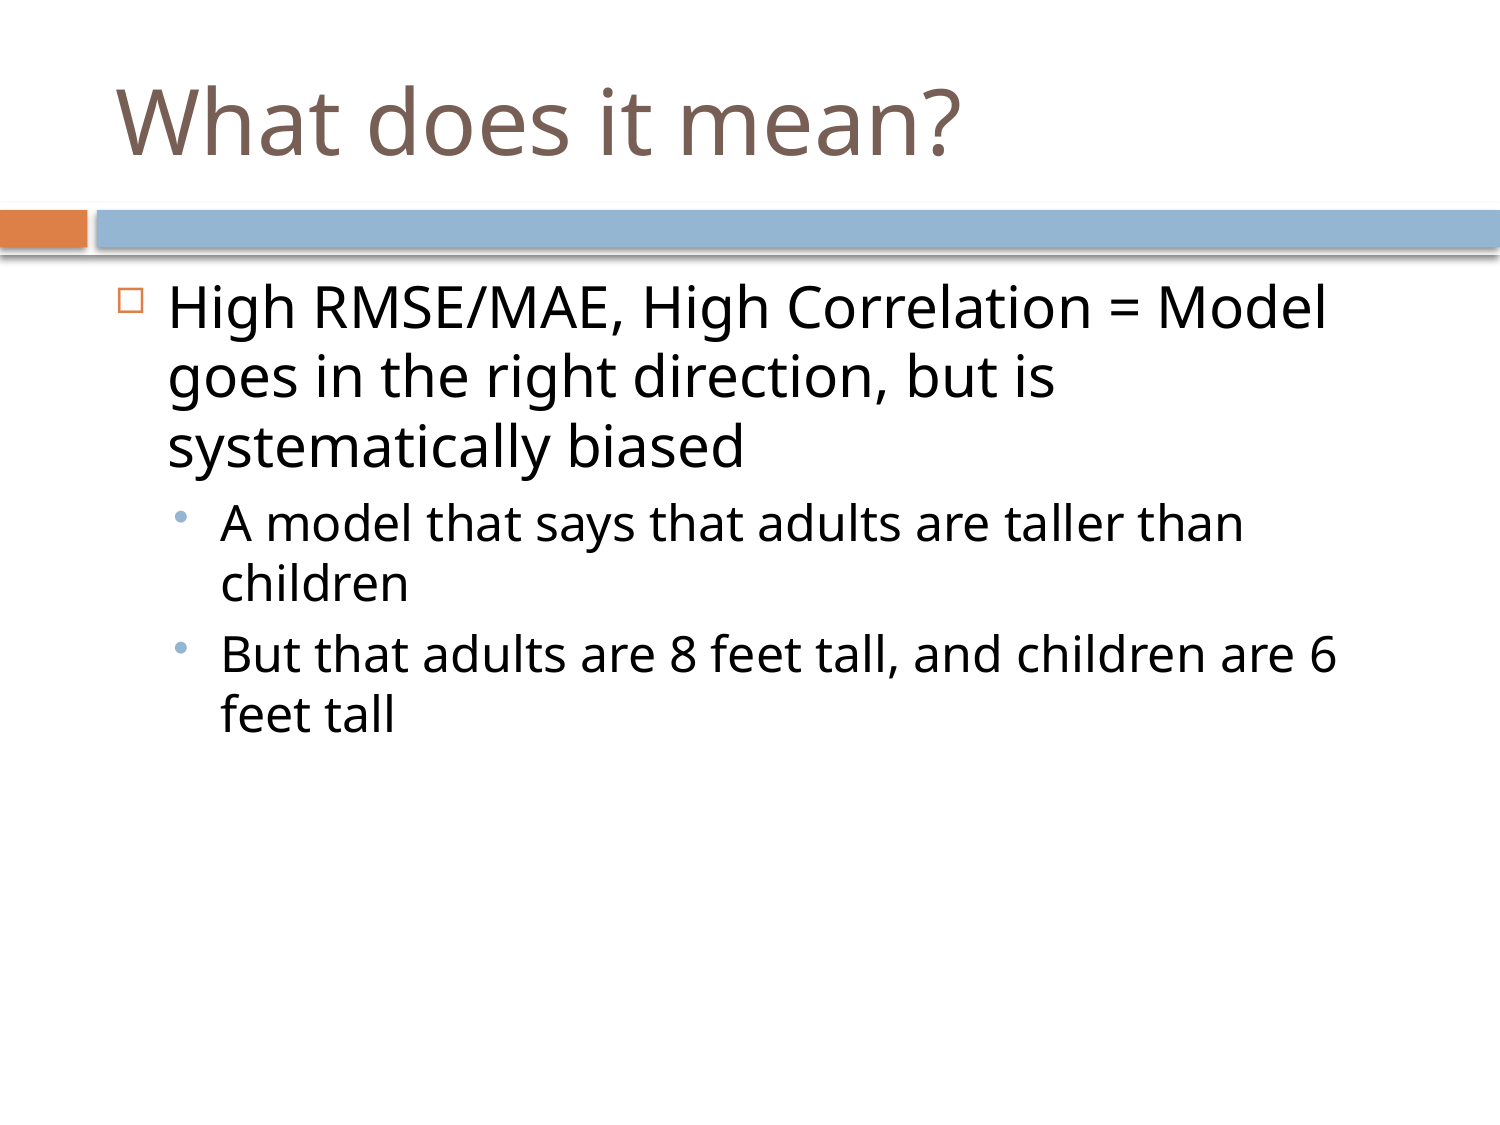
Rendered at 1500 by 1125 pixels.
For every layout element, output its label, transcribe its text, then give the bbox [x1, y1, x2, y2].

list High RMSE/MAE, High Correlation = Model goes in the right direction, but is systematically biased A model that says that adults are taller than children But that adults are 8 feet tall, and children are 6 feet tall [100, 262, 1438, 1000]
title What does it mean? [100, 37, 1438, 200]
